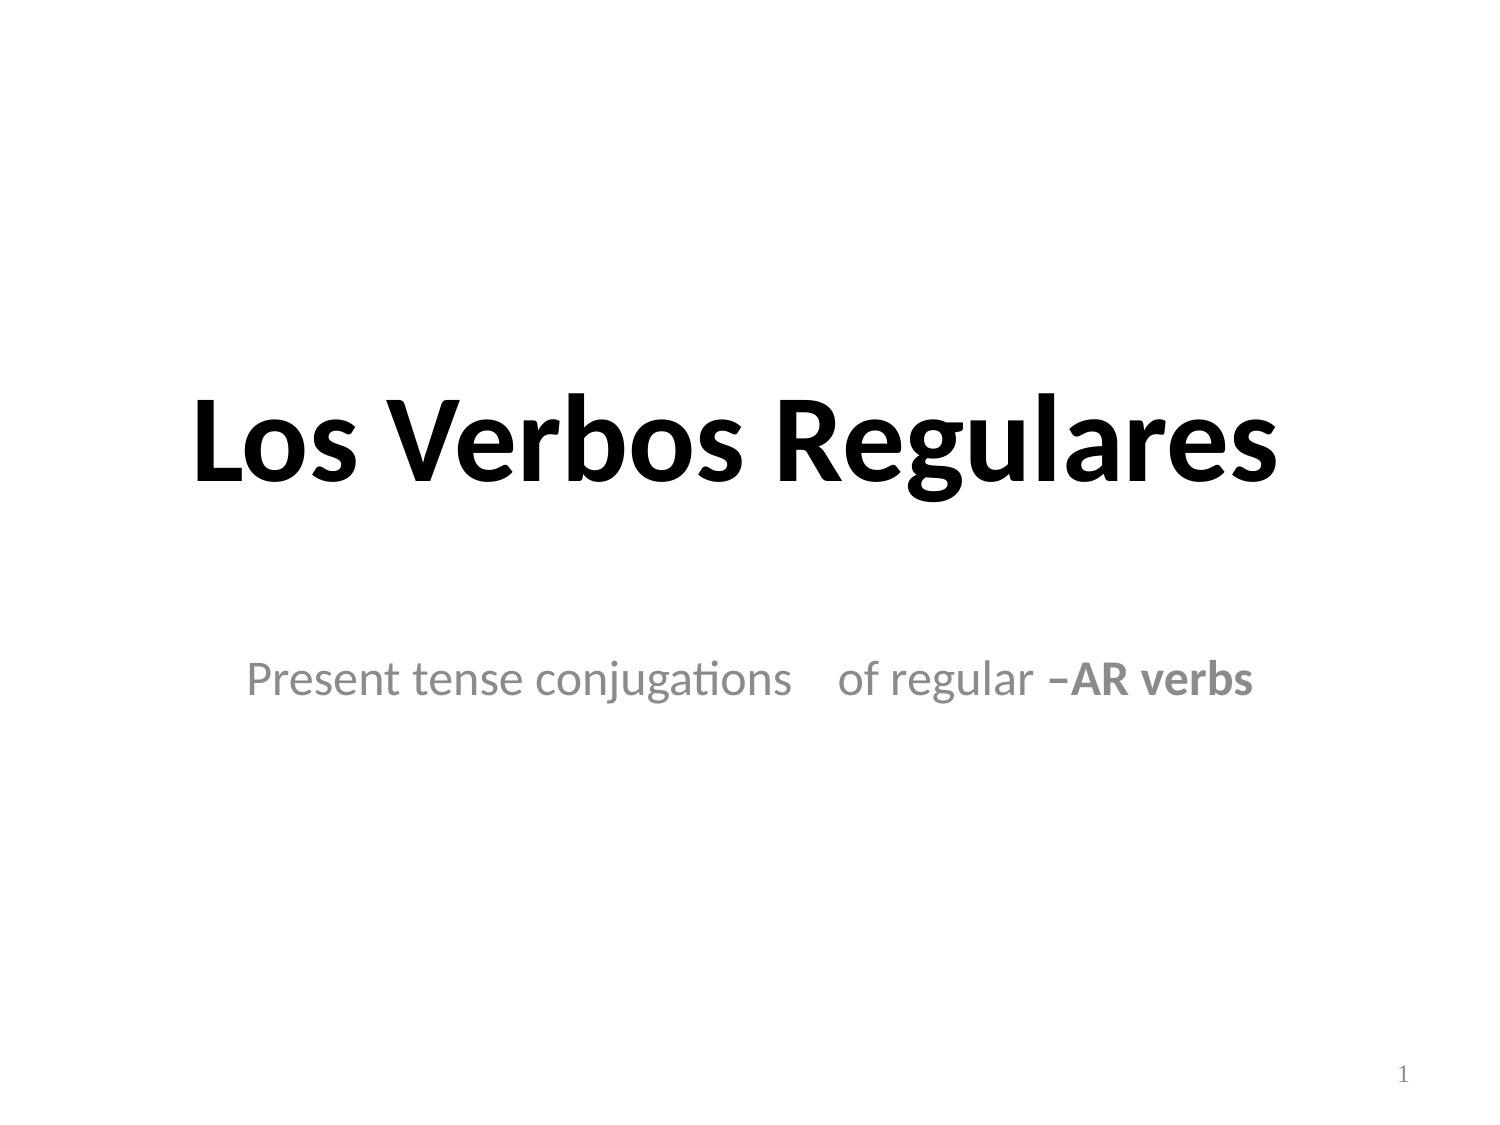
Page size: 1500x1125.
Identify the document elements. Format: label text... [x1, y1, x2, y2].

slide_number 1 [1074, 1042, 1425, 1103]
title Los Verbos Regulares [112, 337, 1388, 525]
subtitle Present tense conjugations of regular –AR verbs [225, 637, 1275, 763]
